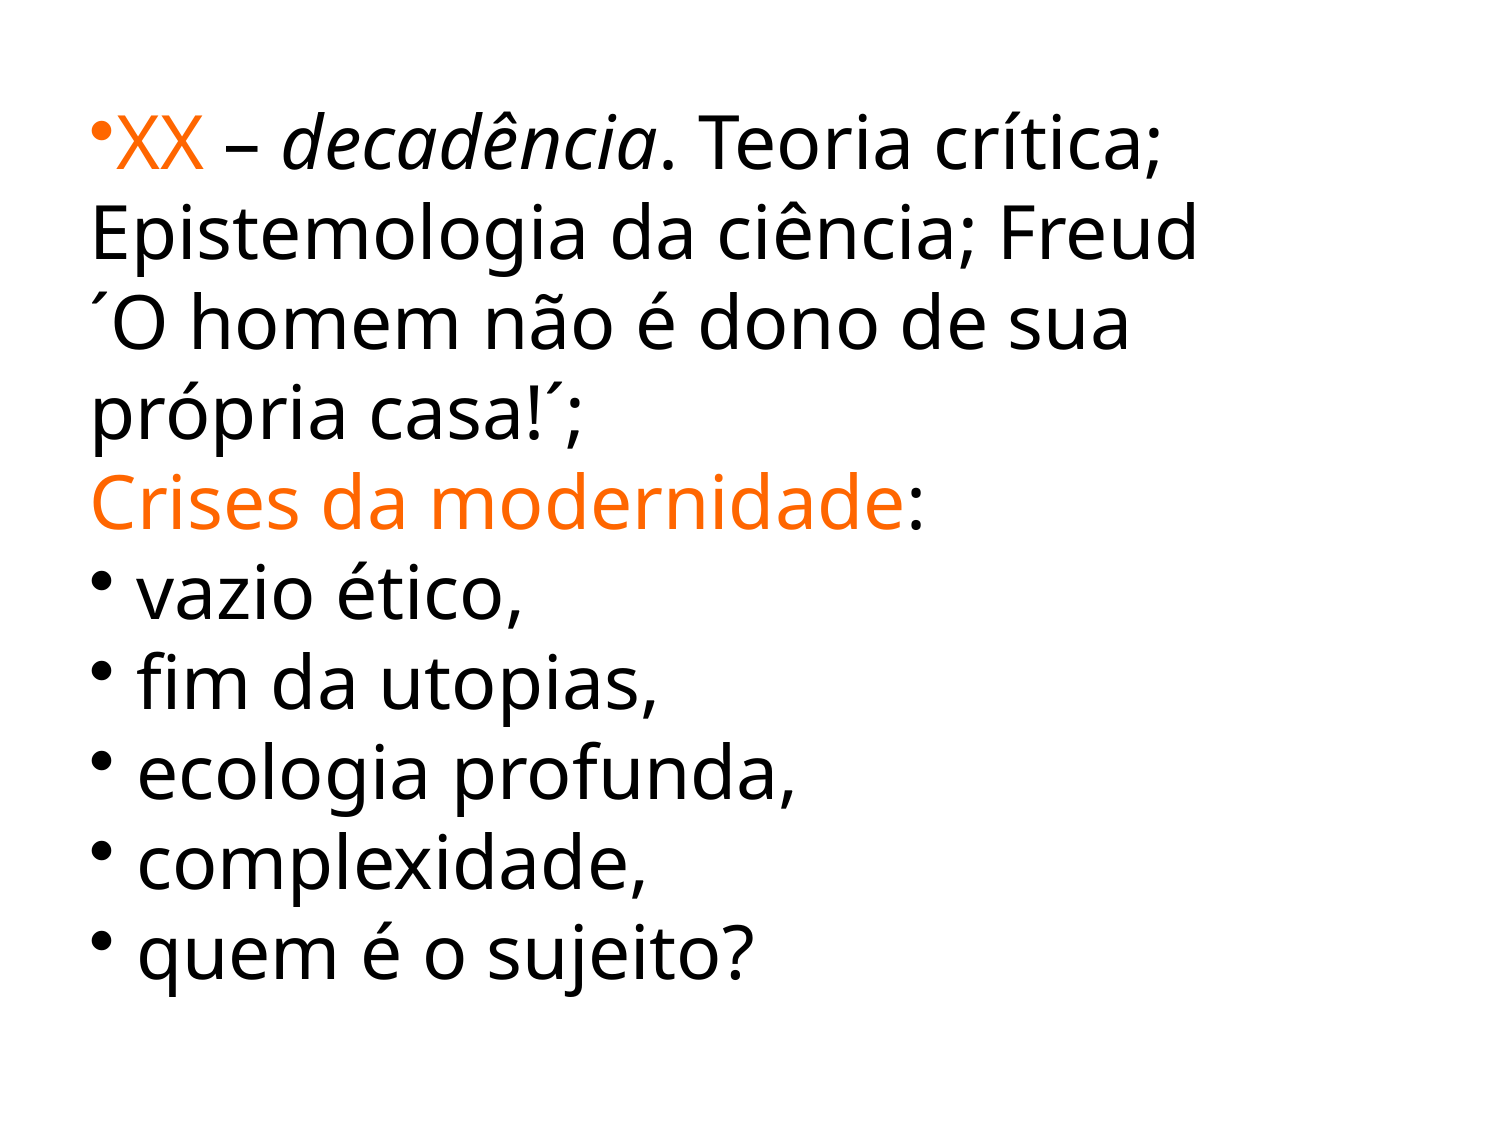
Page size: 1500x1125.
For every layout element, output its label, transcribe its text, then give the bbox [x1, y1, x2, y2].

text_box XX – decadência. Teoria crítica; Epistemologia da ciência; Freud ´O homem não é dono de sua própria casa!´; Crises da modernidade: vazio ético, fim da utopias, ecologia profunda, complexidade, quem é o sujeito? [75, 87, 1300, 1003]
